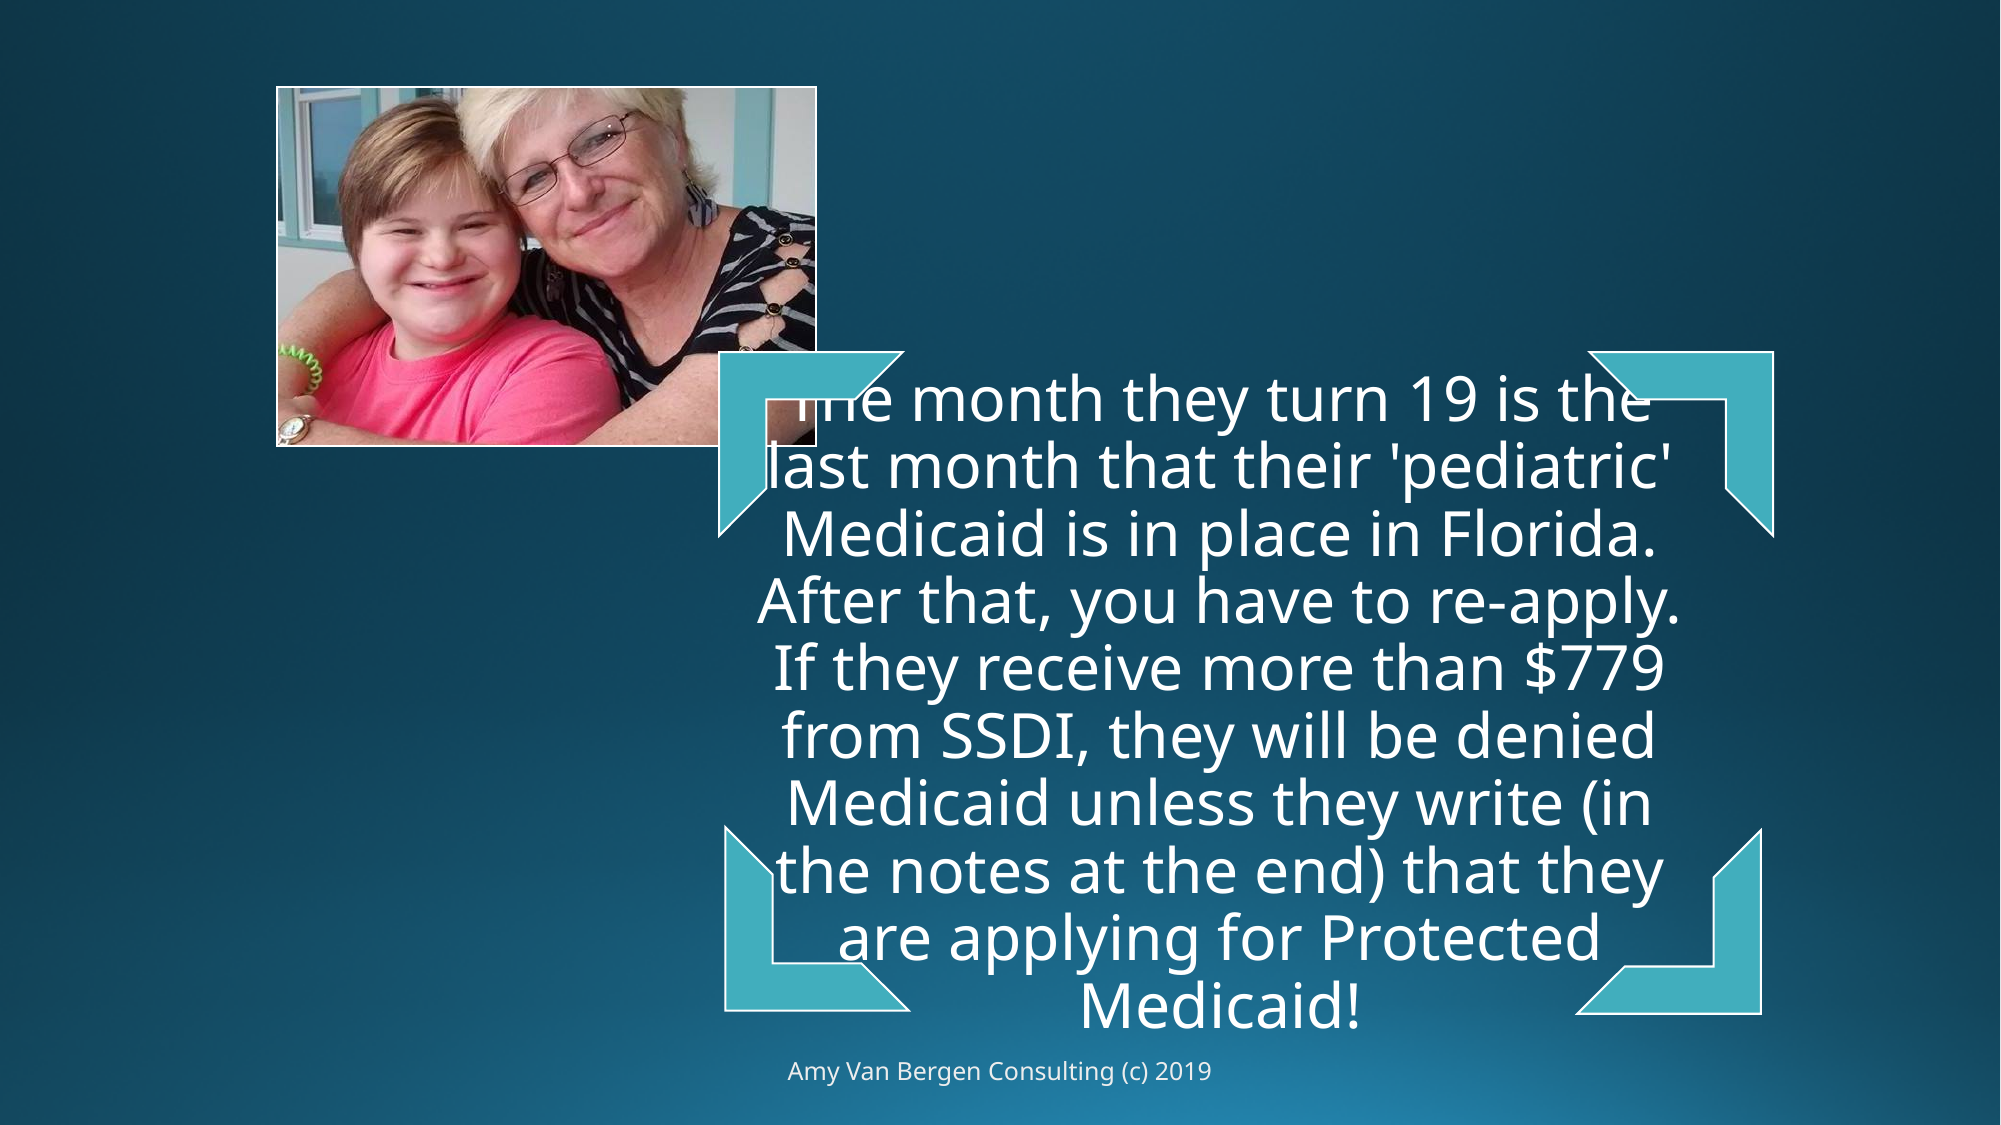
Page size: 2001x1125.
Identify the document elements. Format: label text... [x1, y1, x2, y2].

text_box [71, 86, 1929, 1039]
footer Amy Van Bergen Consulting (c) 2019 [662, 1042, 1338, 1103]
picture [0, 0, 2001, 1125]
